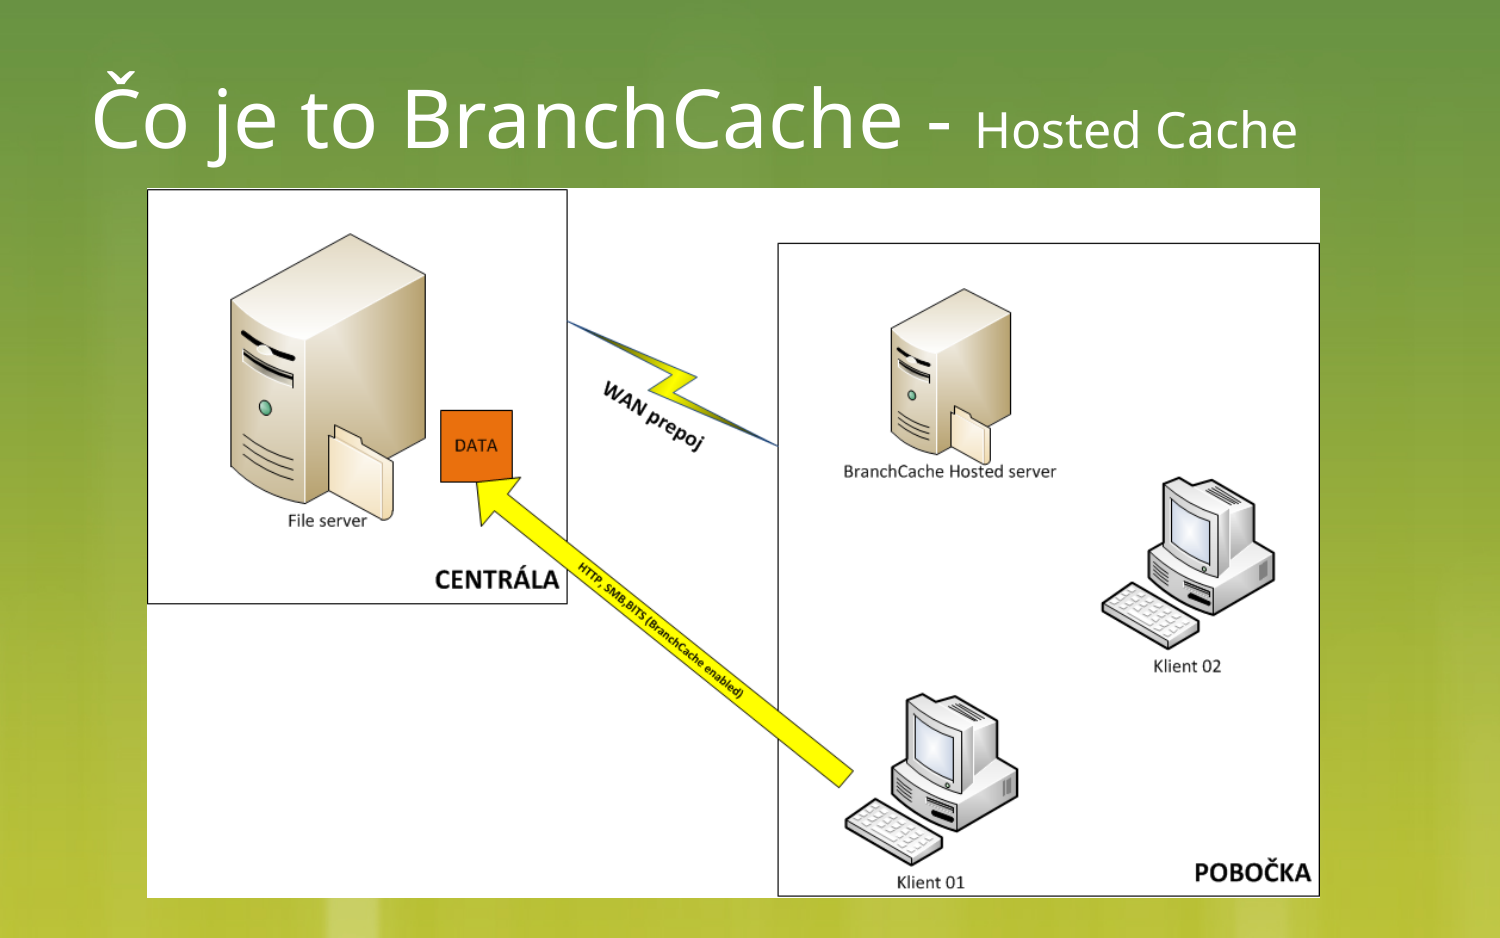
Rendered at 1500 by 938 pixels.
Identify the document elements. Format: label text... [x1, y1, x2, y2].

picture [0, 0, 1500, 938]
title Čo je to BranchCache - Hosted Cache [75, 37, 1425, 194]
